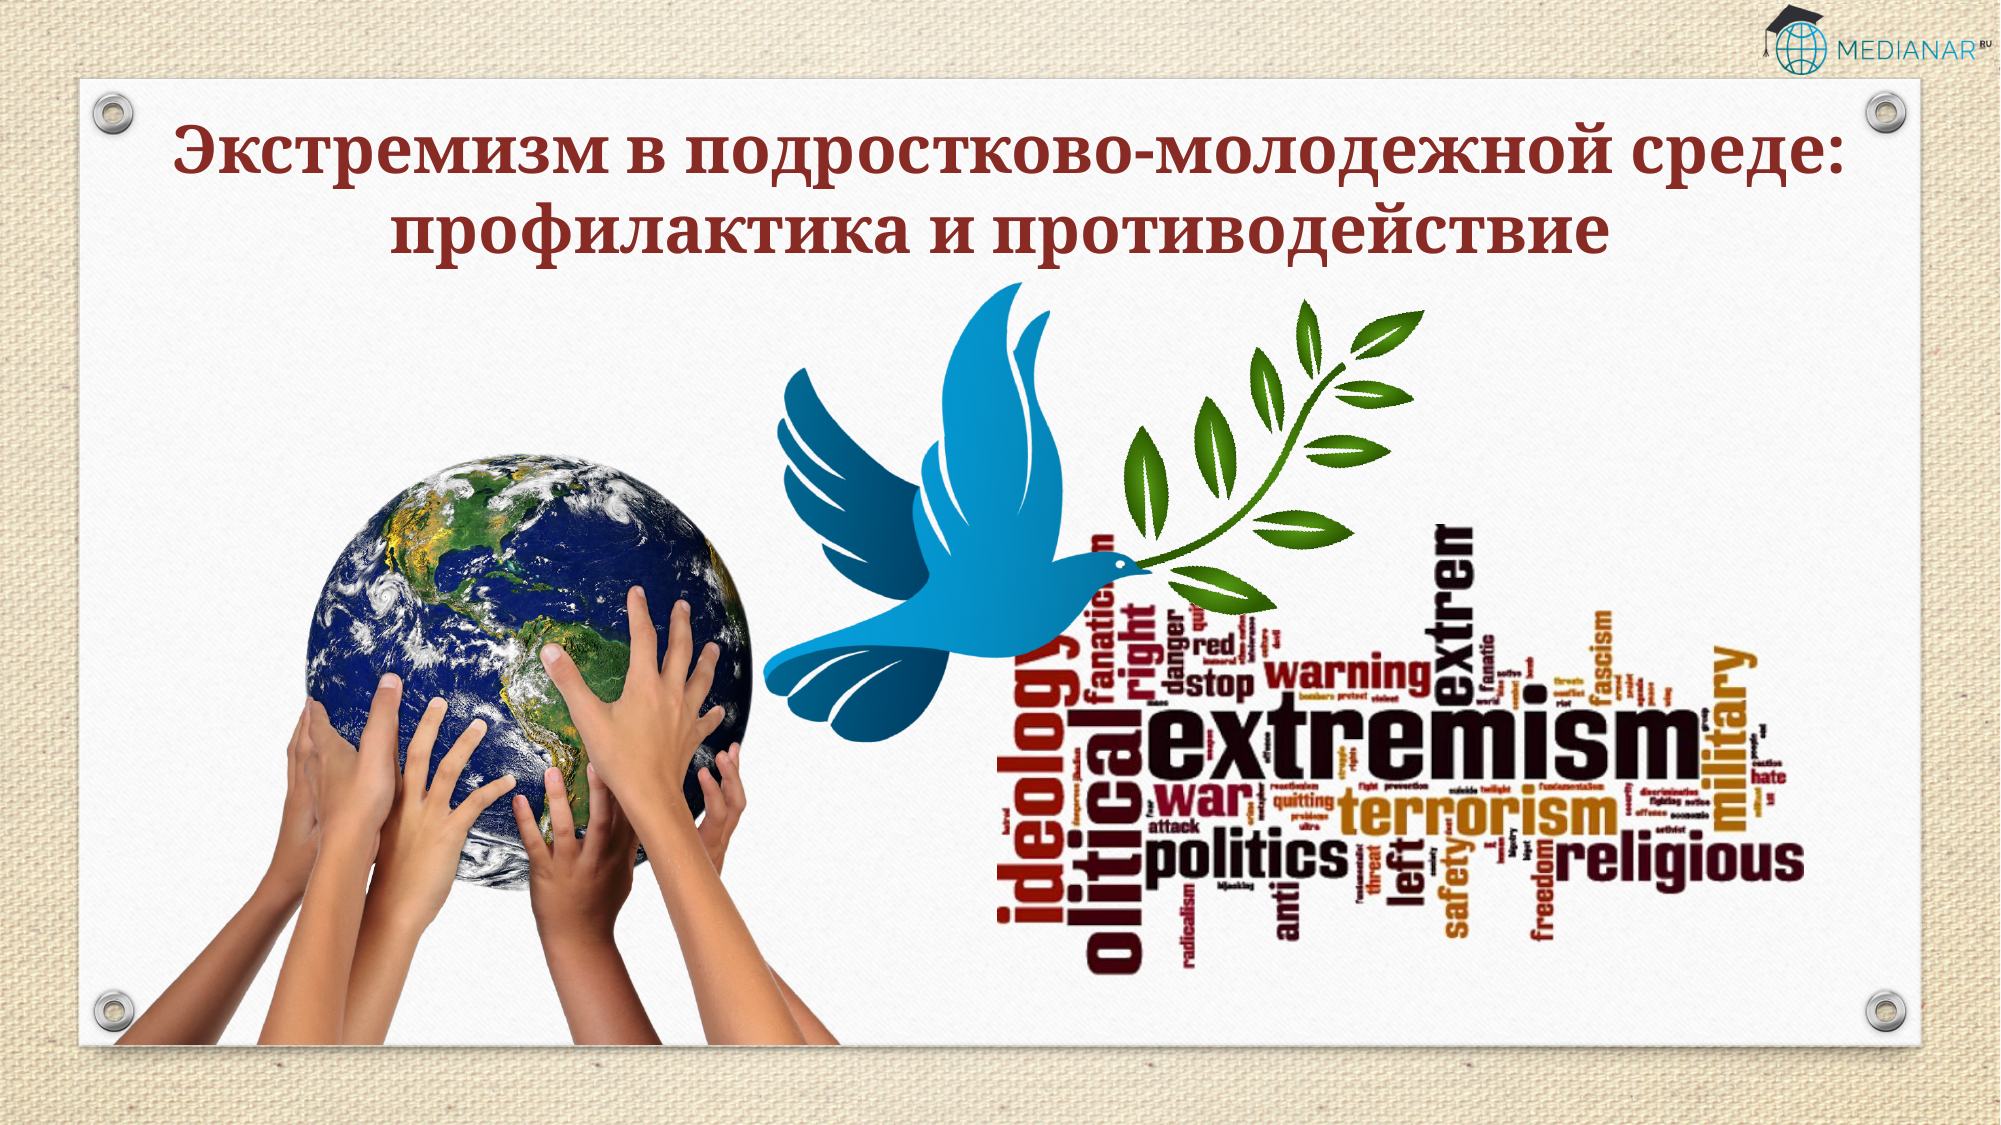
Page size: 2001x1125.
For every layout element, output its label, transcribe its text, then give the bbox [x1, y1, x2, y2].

picture [0, 0, 2001, 1125]
title Экстремизм в подростково-молодежной среде: профилактика и противодействие [89, 74, 1931, 300]
